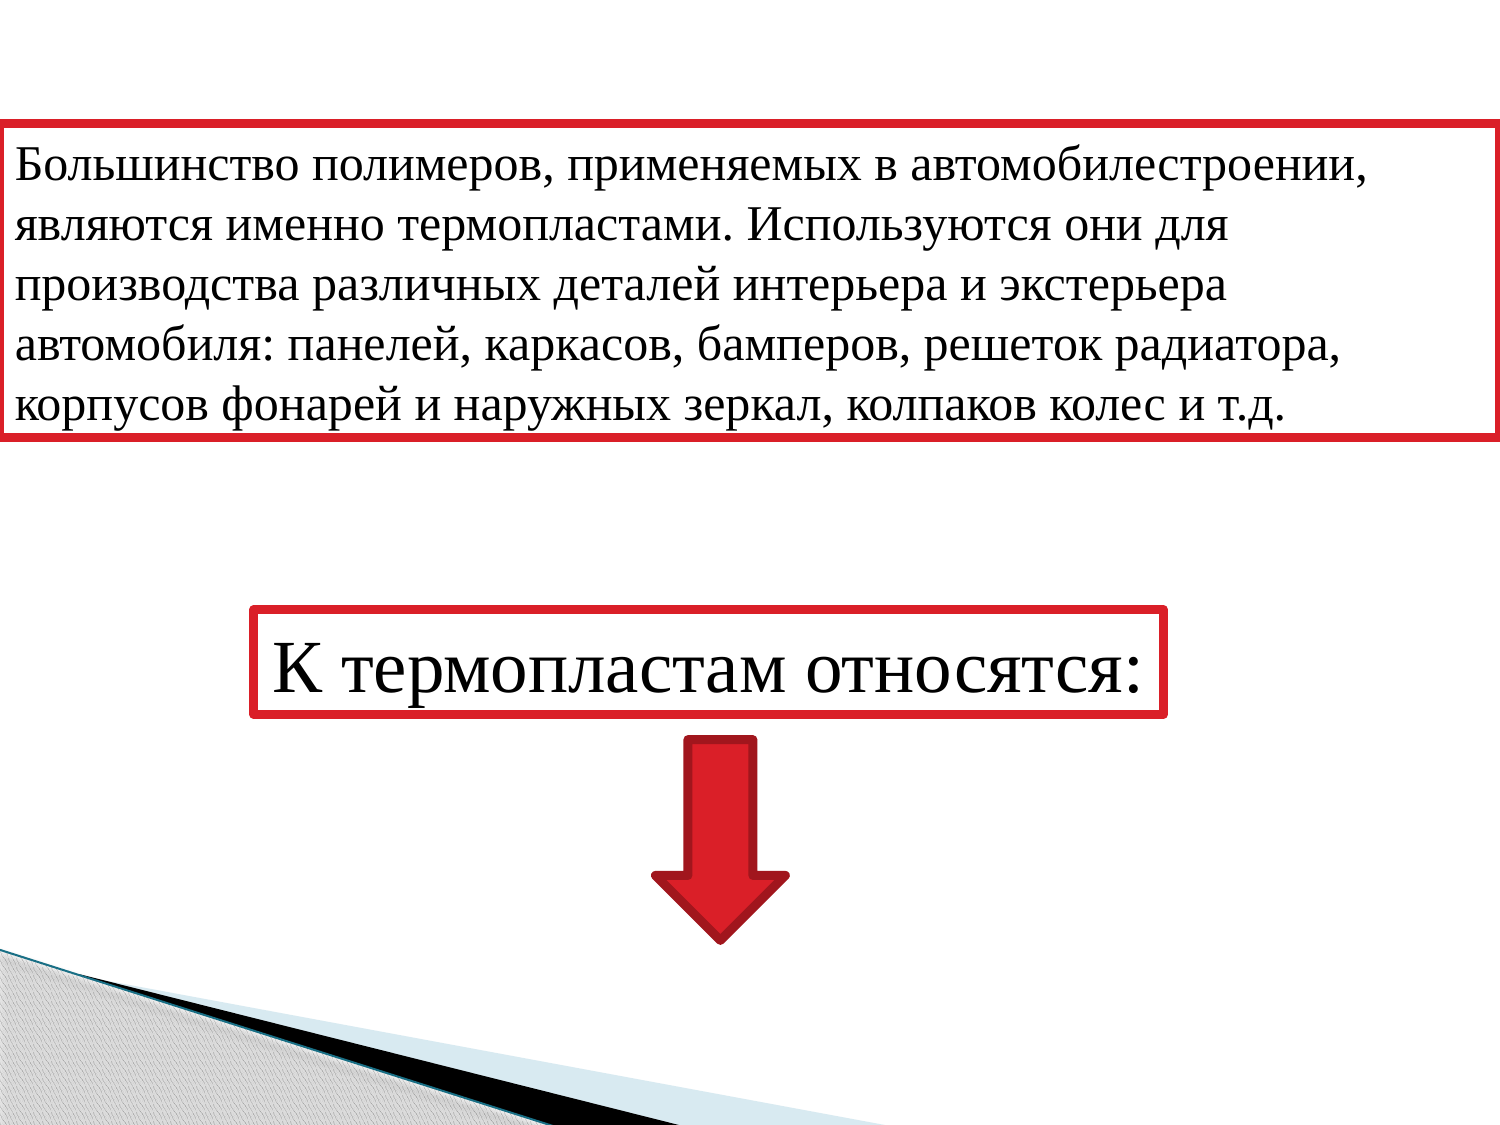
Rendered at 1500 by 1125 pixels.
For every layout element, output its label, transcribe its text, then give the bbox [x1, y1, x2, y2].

text_box К термопластам относятся: [249, 605, 1168, 719]
text_box [651, 735, 790, 945]
text_box Большинство полимеров, применяемых в автомобилестроении, являются именно термопластами. Используются они для производства различных деталей интерьера и экстерьера автомобиля: панелей, каркасов, бамперов, решеток радиатора, корпусов фонарей и наружных зеркал, колпаков колес и т.д. [0, 119, 1500, 442]
